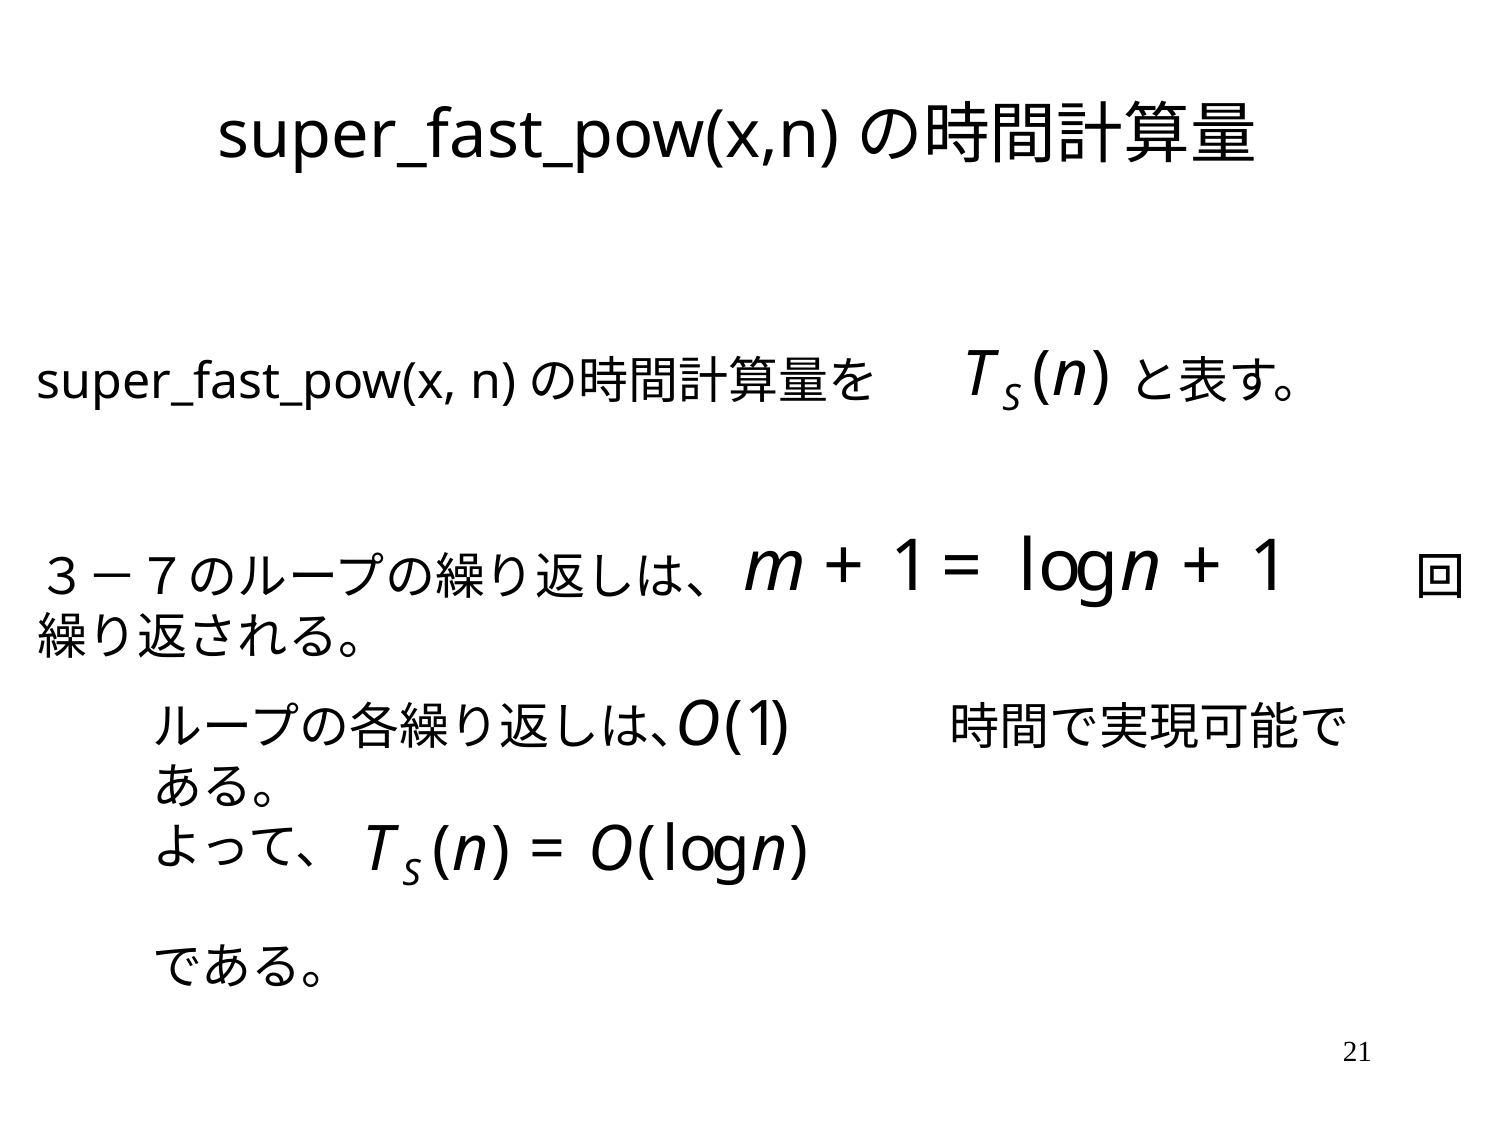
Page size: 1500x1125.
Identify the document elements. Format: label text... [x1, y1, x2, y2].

text_box ループの各繰り返しは、 時間で実現可能である。 よって、 である。 [137, 687, 1413, 1003]
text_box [737, 524, 1294, 621]
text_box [362, 812, 824, 897]
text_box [674, 687, 801, 772]
text_box super_fast_pow(x, n)の時間計算量を と表す。 [1128, 341, 1339, 416]
text_box ３－７のループの繰り返しは、 回 繰り返される。 [23, 537, 1481, 673]
title super_fast_pow(x,n)の時間計算量 [99, 37, 1376, 226]
slide_number 21 [1074, 1024, 1388, 1101]
text_box super_fast_pow(x, n)の時間計算量を と表す。 [21, 341, 957, 416]
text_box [962, 337, 1126, 422]
